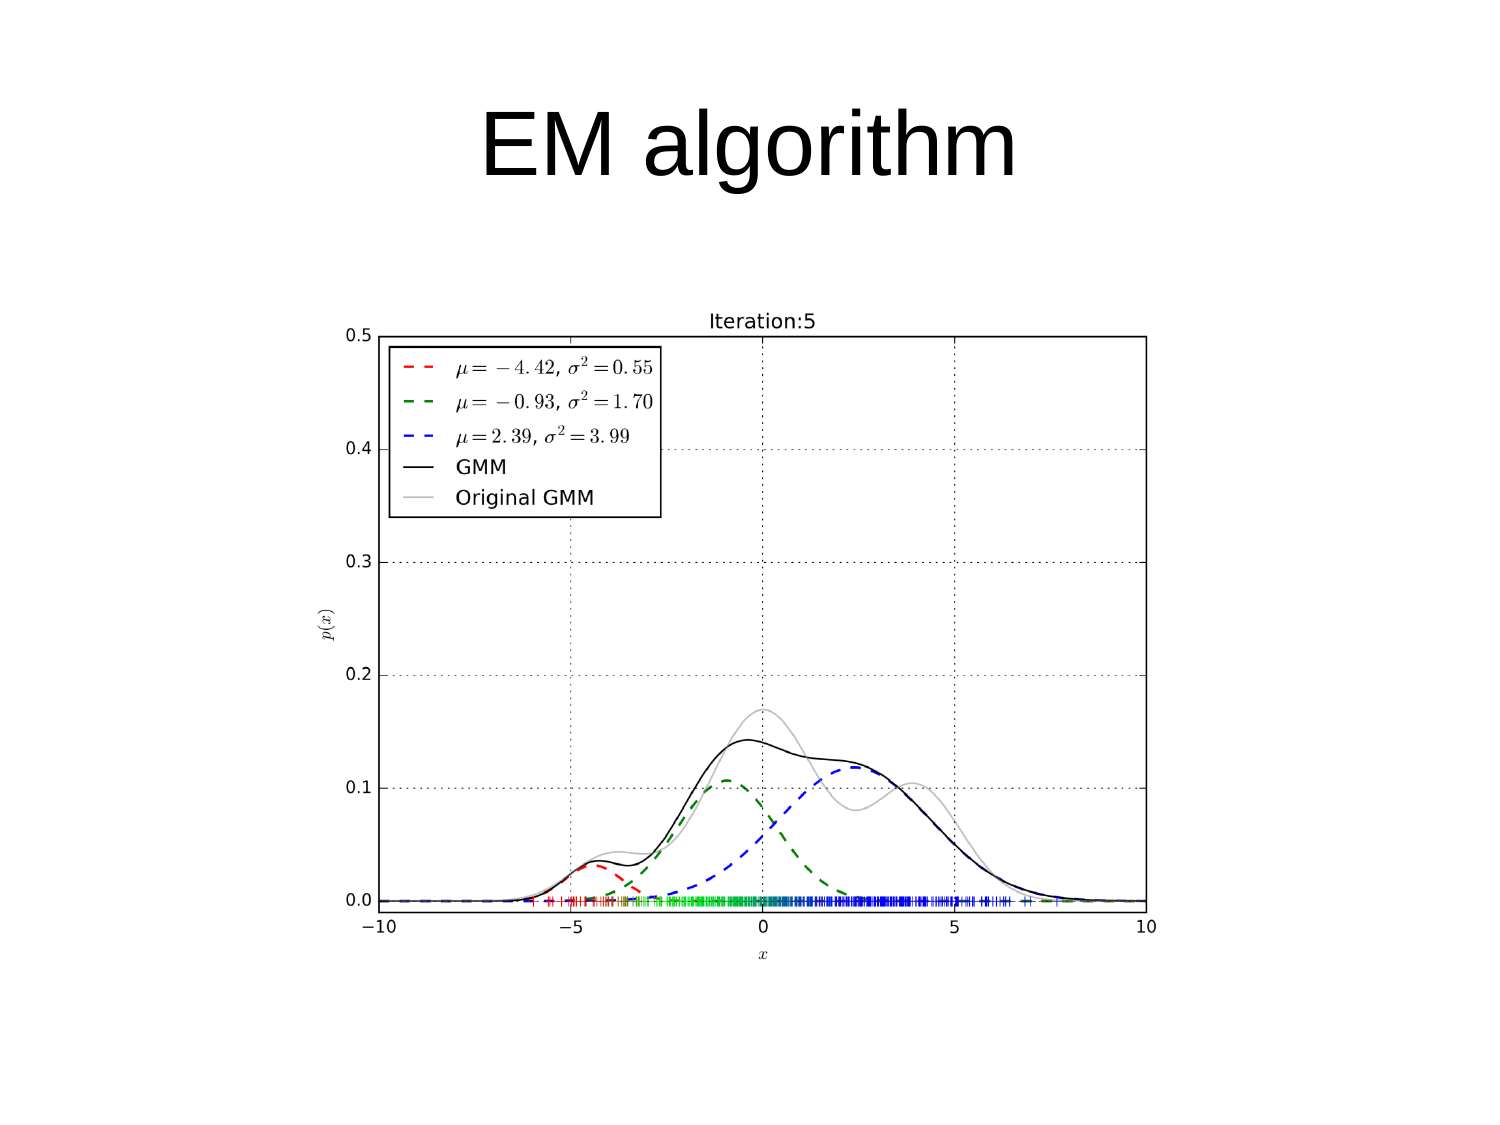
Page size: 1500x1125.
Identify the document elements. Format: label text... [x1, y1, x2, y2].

title EM algorithm [75, 45, 1425, 233]
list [254, 262, 1246, 1006]
